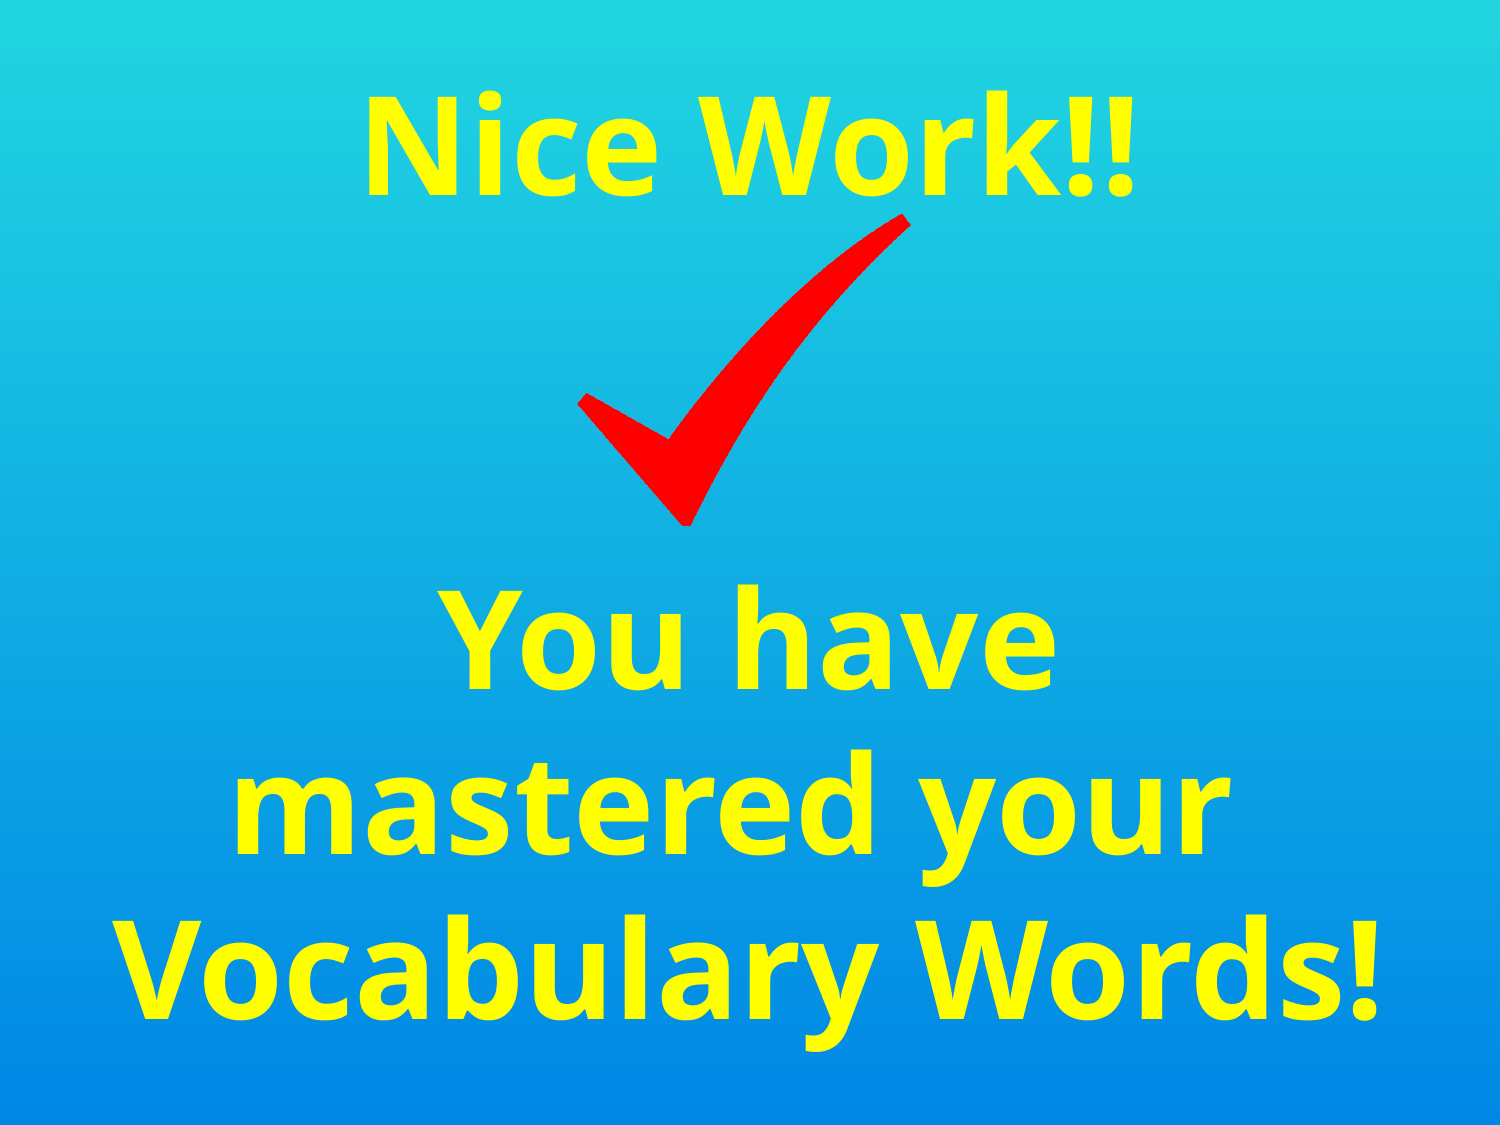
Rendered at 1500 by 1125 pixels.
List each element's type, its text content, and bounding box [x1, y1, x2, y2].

text_box Nice Work!! You have mastered your Vocabulary Words! [0, 49, 1499, 1055]
picture [574, 212, 913, 525]
